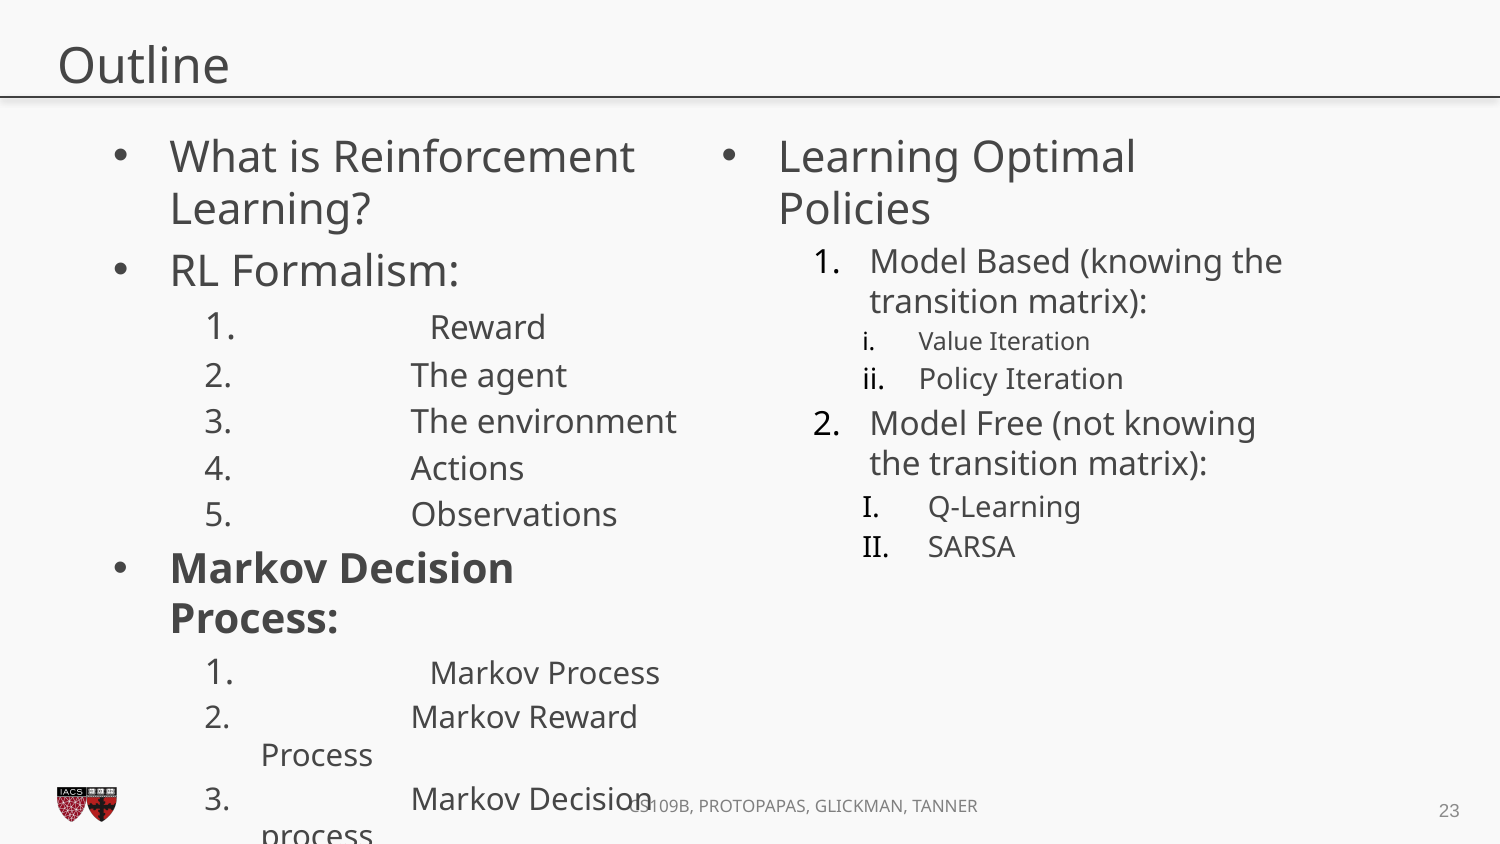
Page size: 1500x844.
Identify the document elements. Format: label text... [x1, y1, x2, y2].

slide_number 23 [1316, 787, 1475, 833]
text_box Learning Optimal Policies Model Based (knowing the transition matrix): Value Iteration Policy Iteration Model Free (not knowing the transition matrix): Q-Learning SARSA [706, 121, 1316, 833]
picture [56, 787, 98, 822]
title Outline [42, 26, 1458, 121]
list What is Reinforcement Learning? RL Formalism: Reward The agent The environment Actions Observations Markov Decision Process: Markov Process Markov Reward Process Markov Decision process [98, 121, 706, 833]
